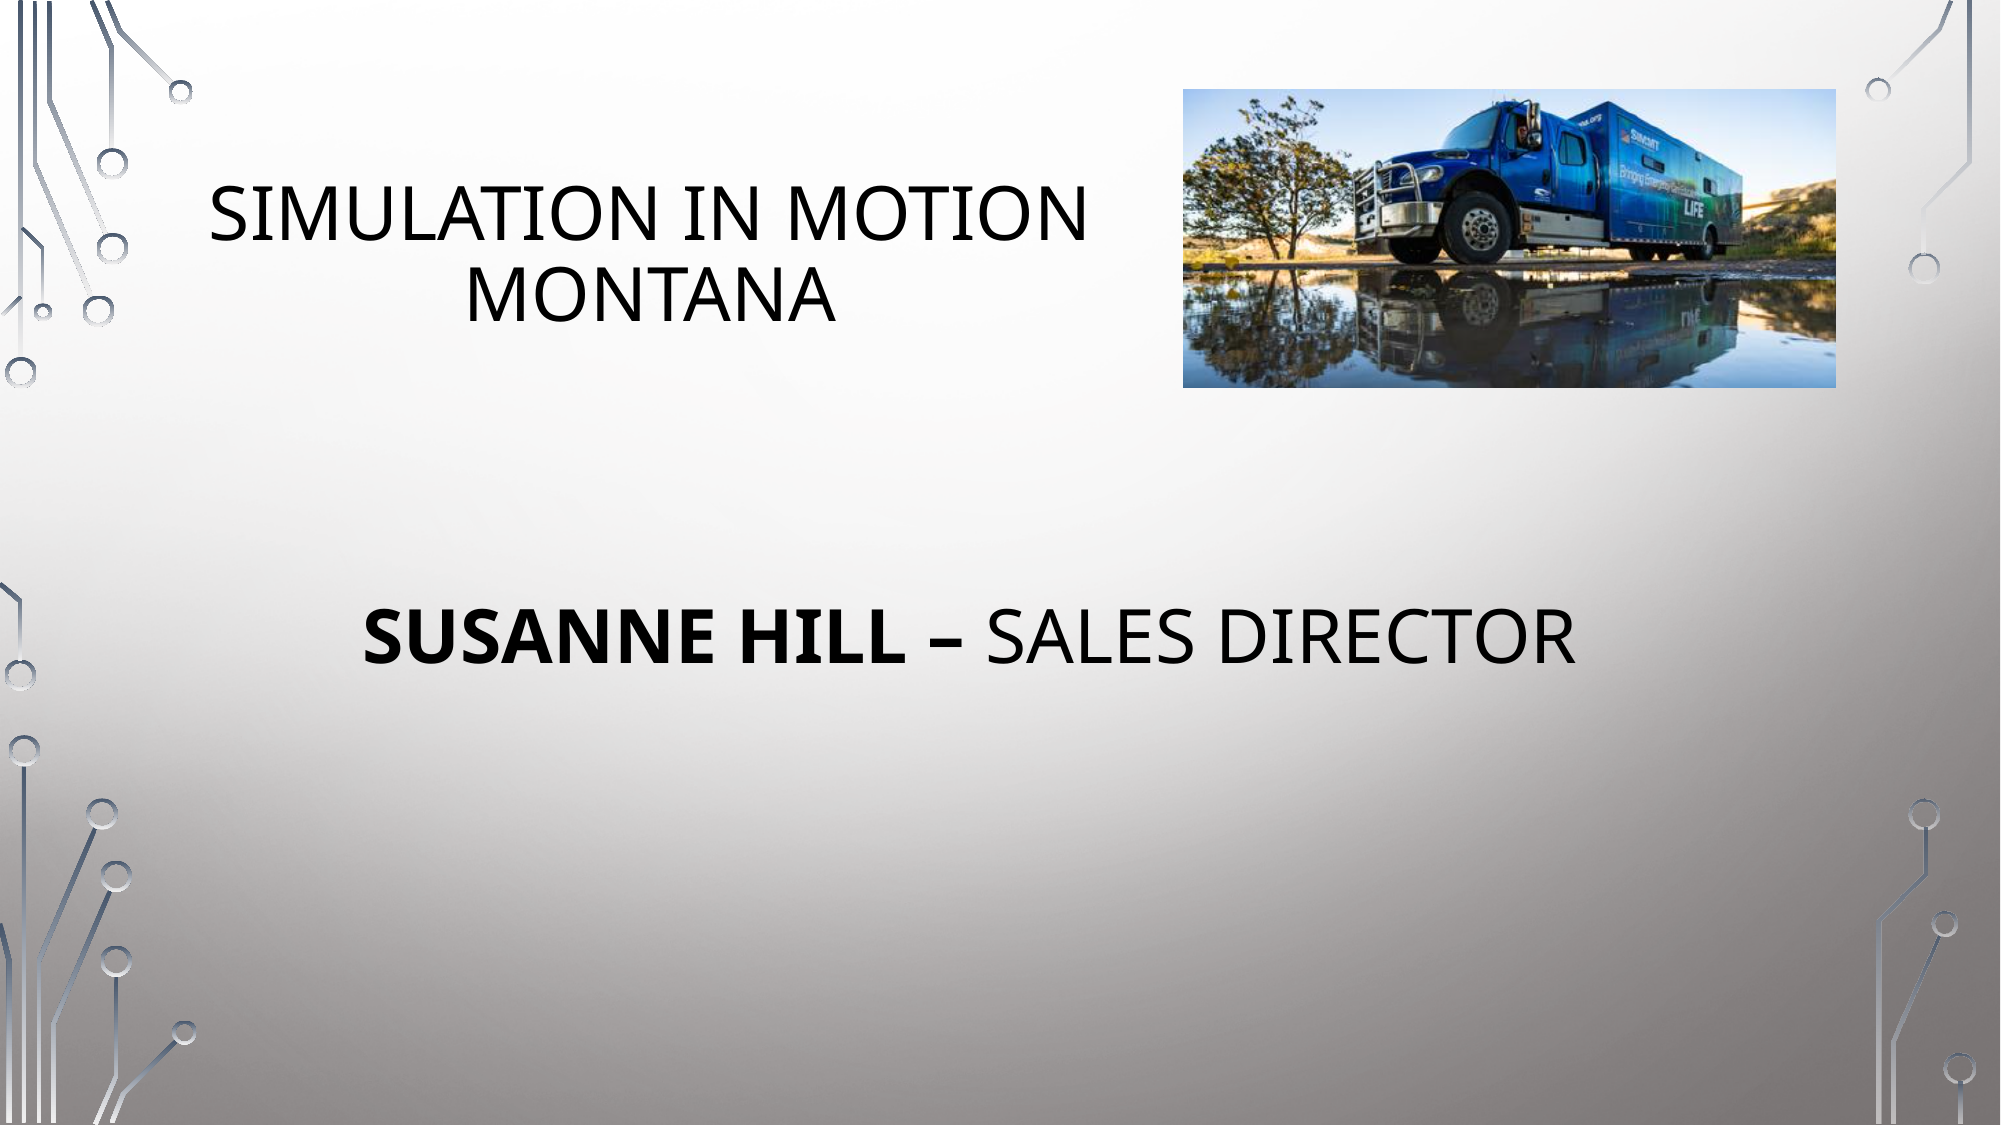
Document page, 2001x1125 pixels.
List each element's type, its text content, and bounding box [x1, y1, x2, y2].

title Simulation in Motion Montana [117, 126, 1183, 345]
picture [1183, 89, 1836, 388]
list Susanne Hill – Sales Director [117, 563, 1824, 800]
